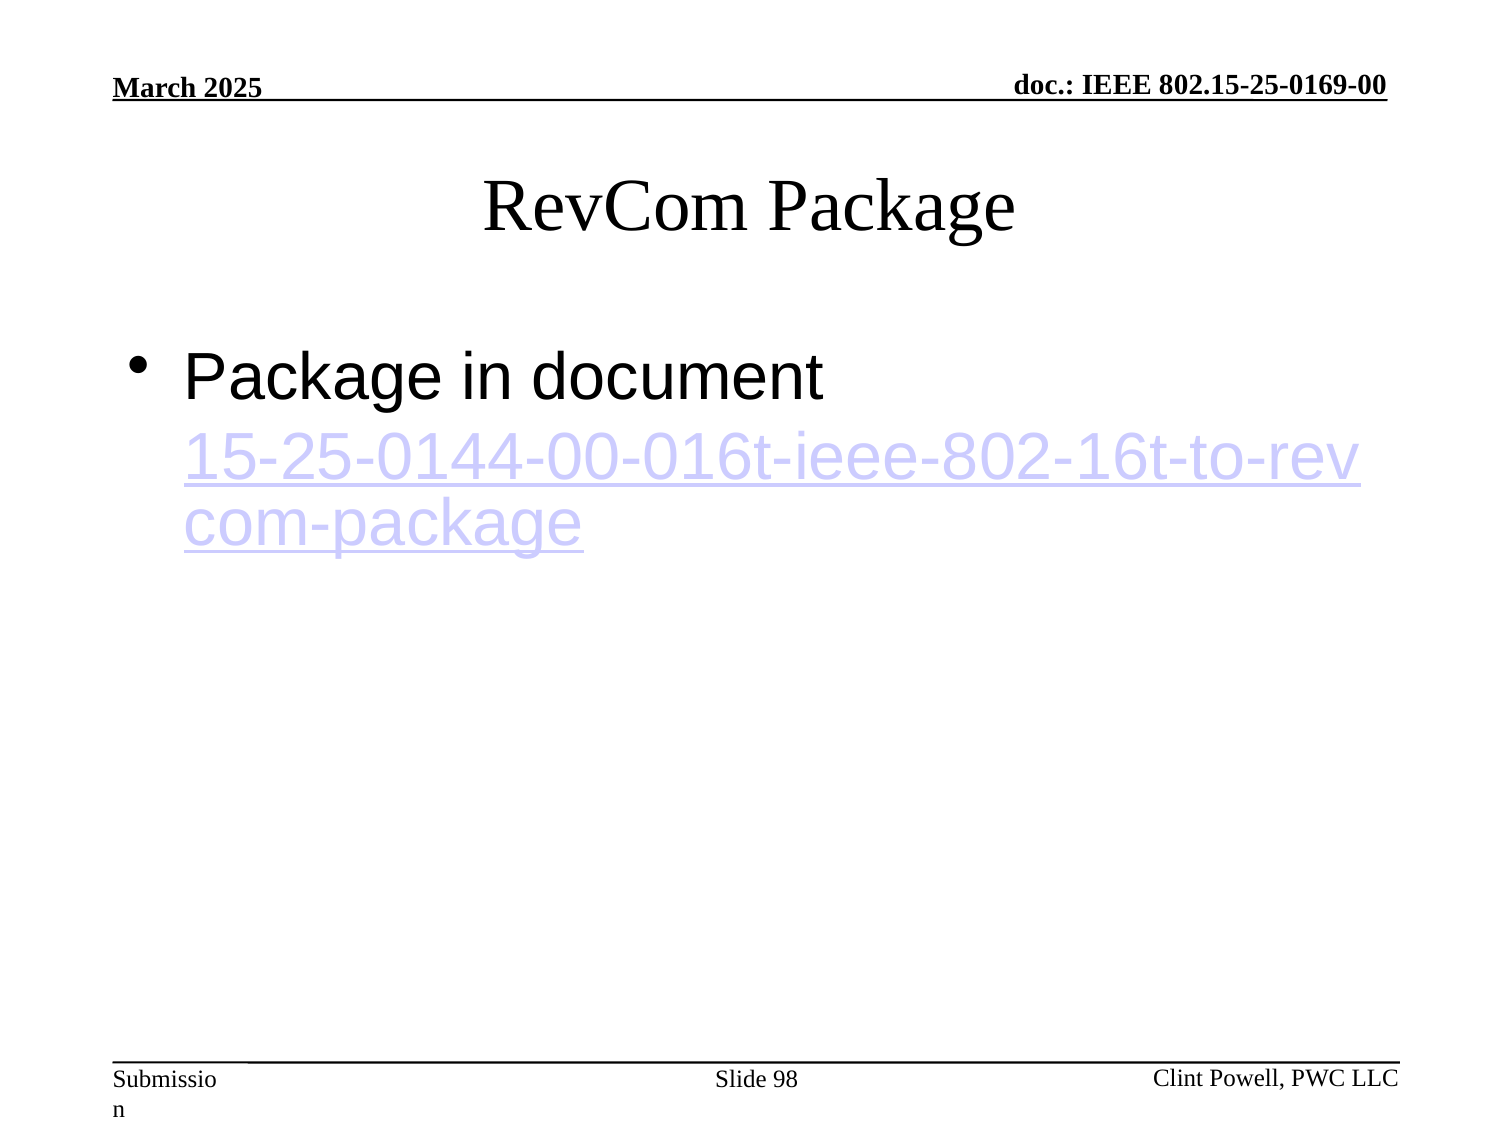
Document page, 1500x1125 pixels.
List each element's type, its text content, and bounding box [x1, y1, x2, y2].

title RevCom Package [112, 112, 1388, 288]
list Package in document 15-25-0144-00-016t-ieee-802-16t-to-revcom-package [112, 324, 1388, 1000]
text_box Slide 98 [700, 1055, 838, 1093]
